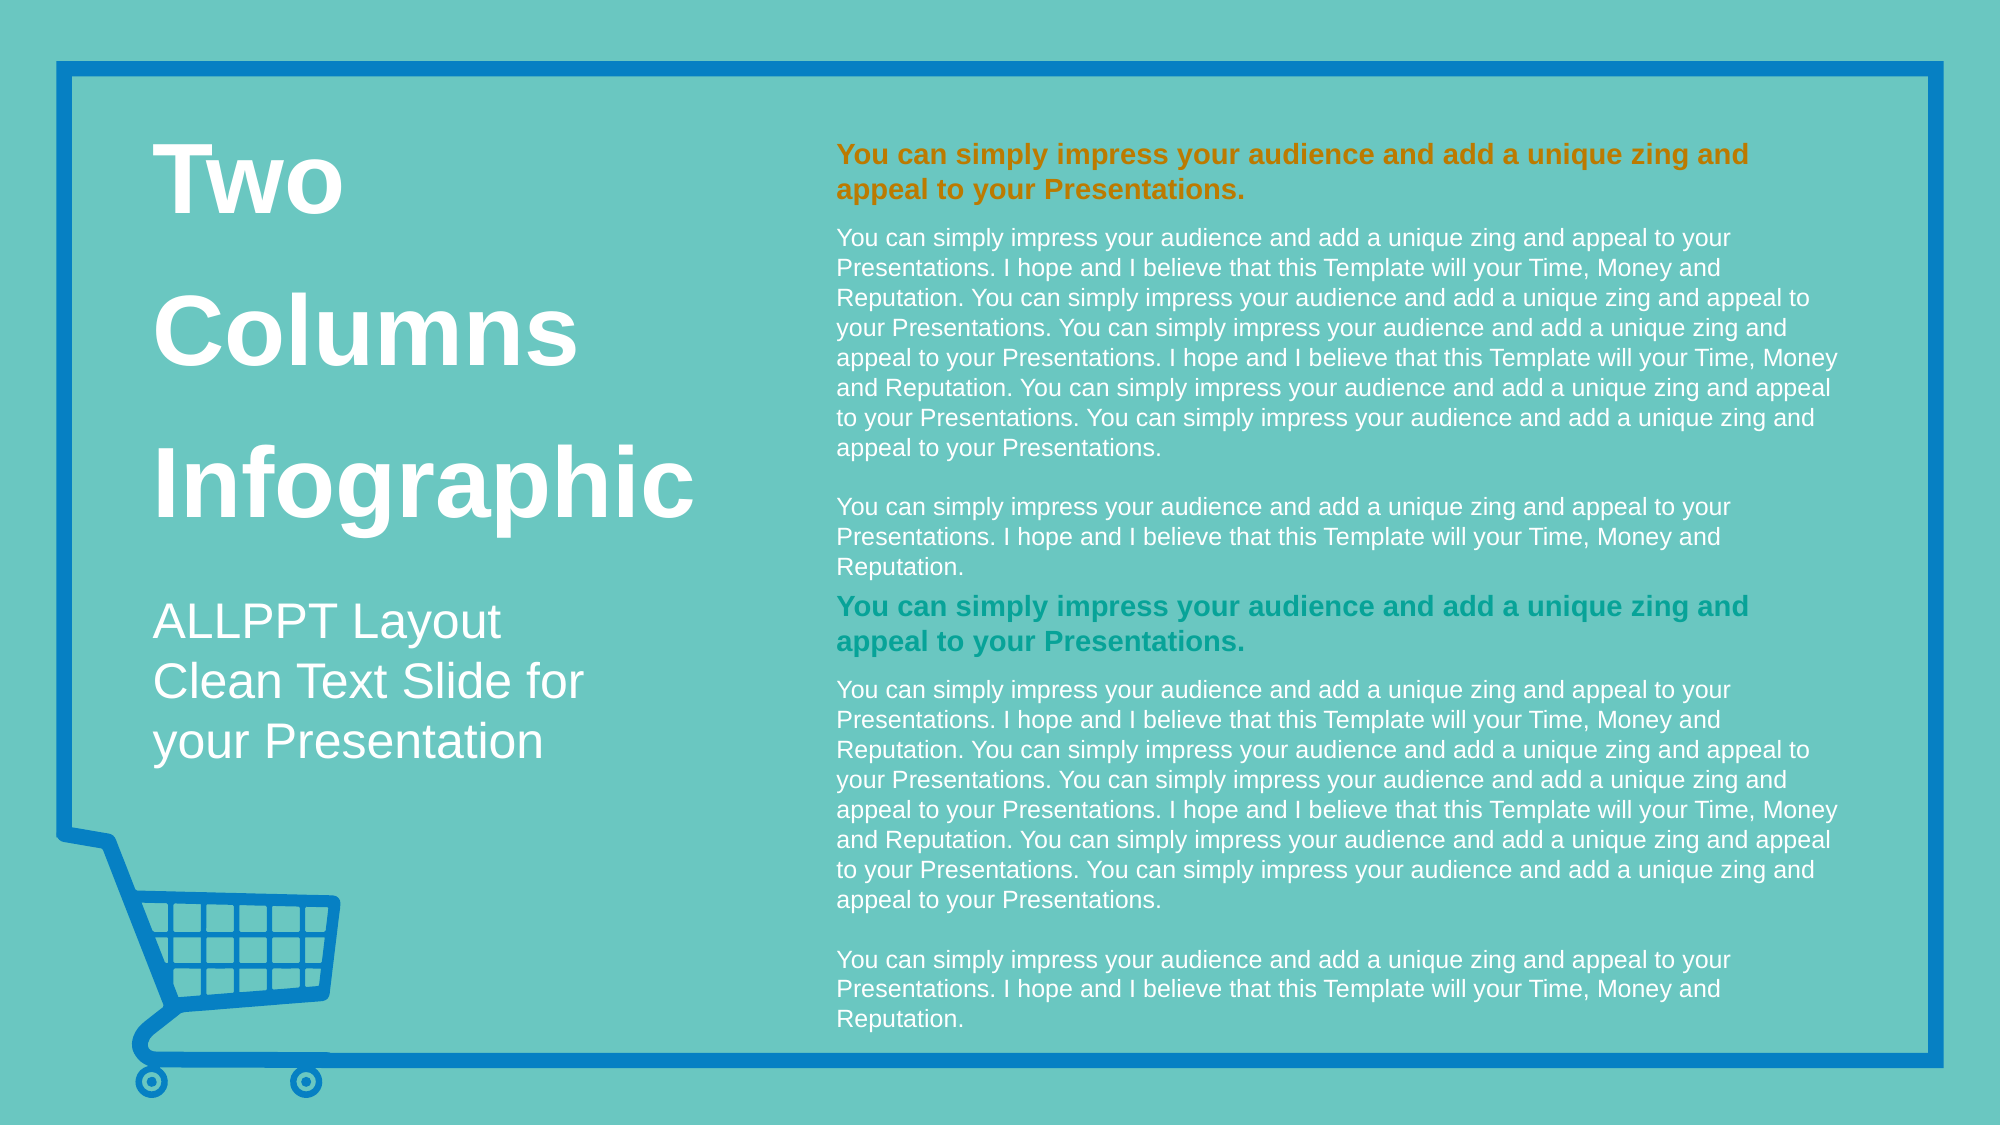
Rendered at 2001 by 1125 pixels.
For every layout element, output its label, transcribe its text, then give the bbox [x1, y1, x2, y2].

text_box ALLPPT Layout Clean Text Slide for your Presentation [137, 581, 646, 776]
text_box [821, 127, 1862, 563]
text_box Two Columns Infographic [137, 58, 783, 580]
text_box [821, 580, 1862, 1015]
